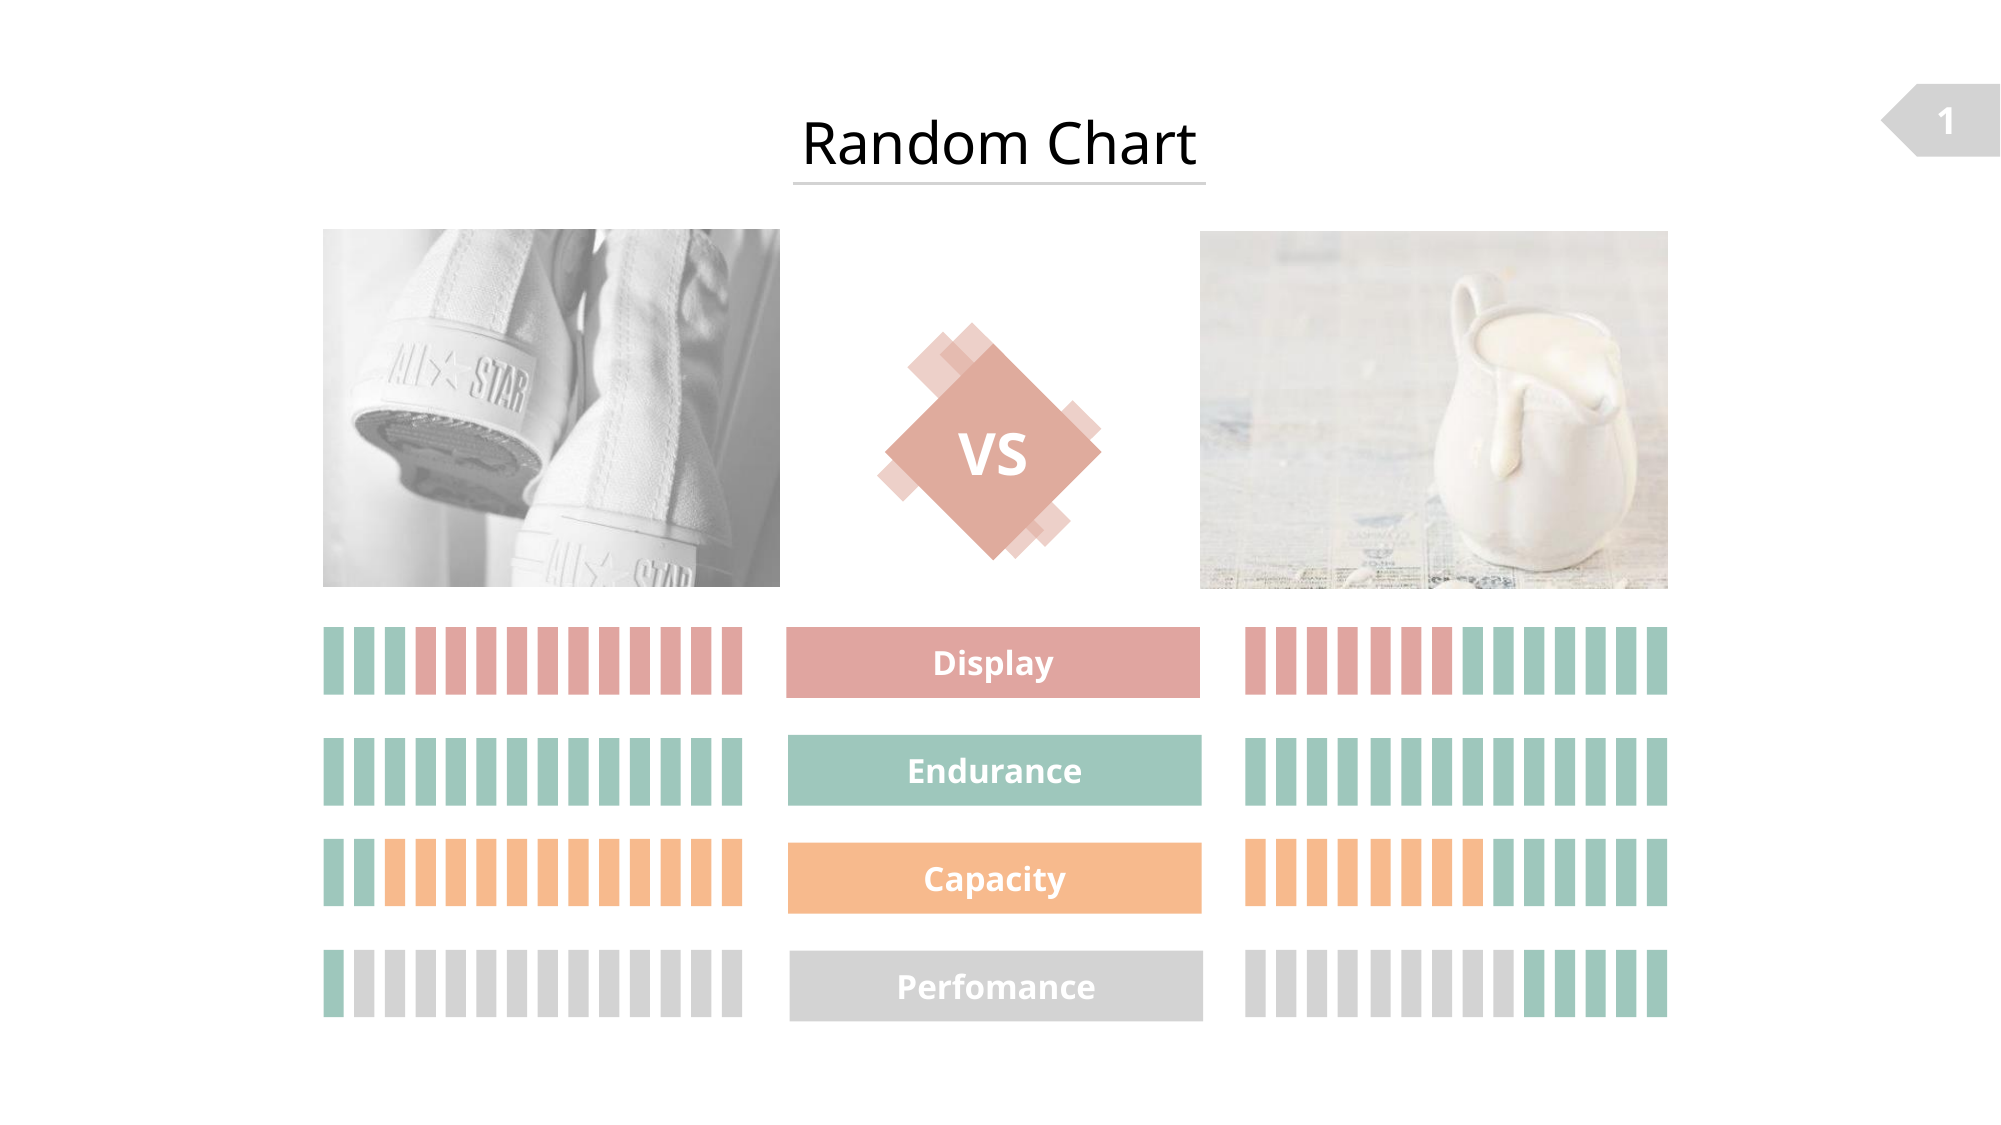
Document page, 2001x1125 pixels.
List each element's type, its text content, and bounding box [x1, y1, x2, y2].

text_box Capacity [786, 841, 1204, 916]
text_box [905, 329, 957, 398]
text_box Perfomance [788, 948, 1205, 1023]
text_box [1016, 492, 1074, 550]
text_box [874, 447, 932, 504]
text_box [1245, 626, 1668, 695]
slide_number 1 [1896, 89, 1998, 150]
picture [323, 229, 780, 588]
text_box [1245, 737, 1668, 806]
text_box [937, 320, 994, 375]
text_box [1245, 838, 1668, 907]
text_box [1041, 398, 1104, 460]
text_box [984, 499, 1036, 561]
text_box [323, 626, 743, 695]
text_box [323, 949, 743, 1018]
text_box Endurance [786, 733, 1204, 808]
text_box VS [882, 341, 1104, 563]
picture [1199, 231, 1668, 589]
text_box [323, 737, 743, 806]
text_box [1245, 949, 1668, 1018]
text_box Display [784, 625, 1202, 700]
text_box Random Chart [786, 98, 1213, 184]
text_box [323, 838, 743, 907]
